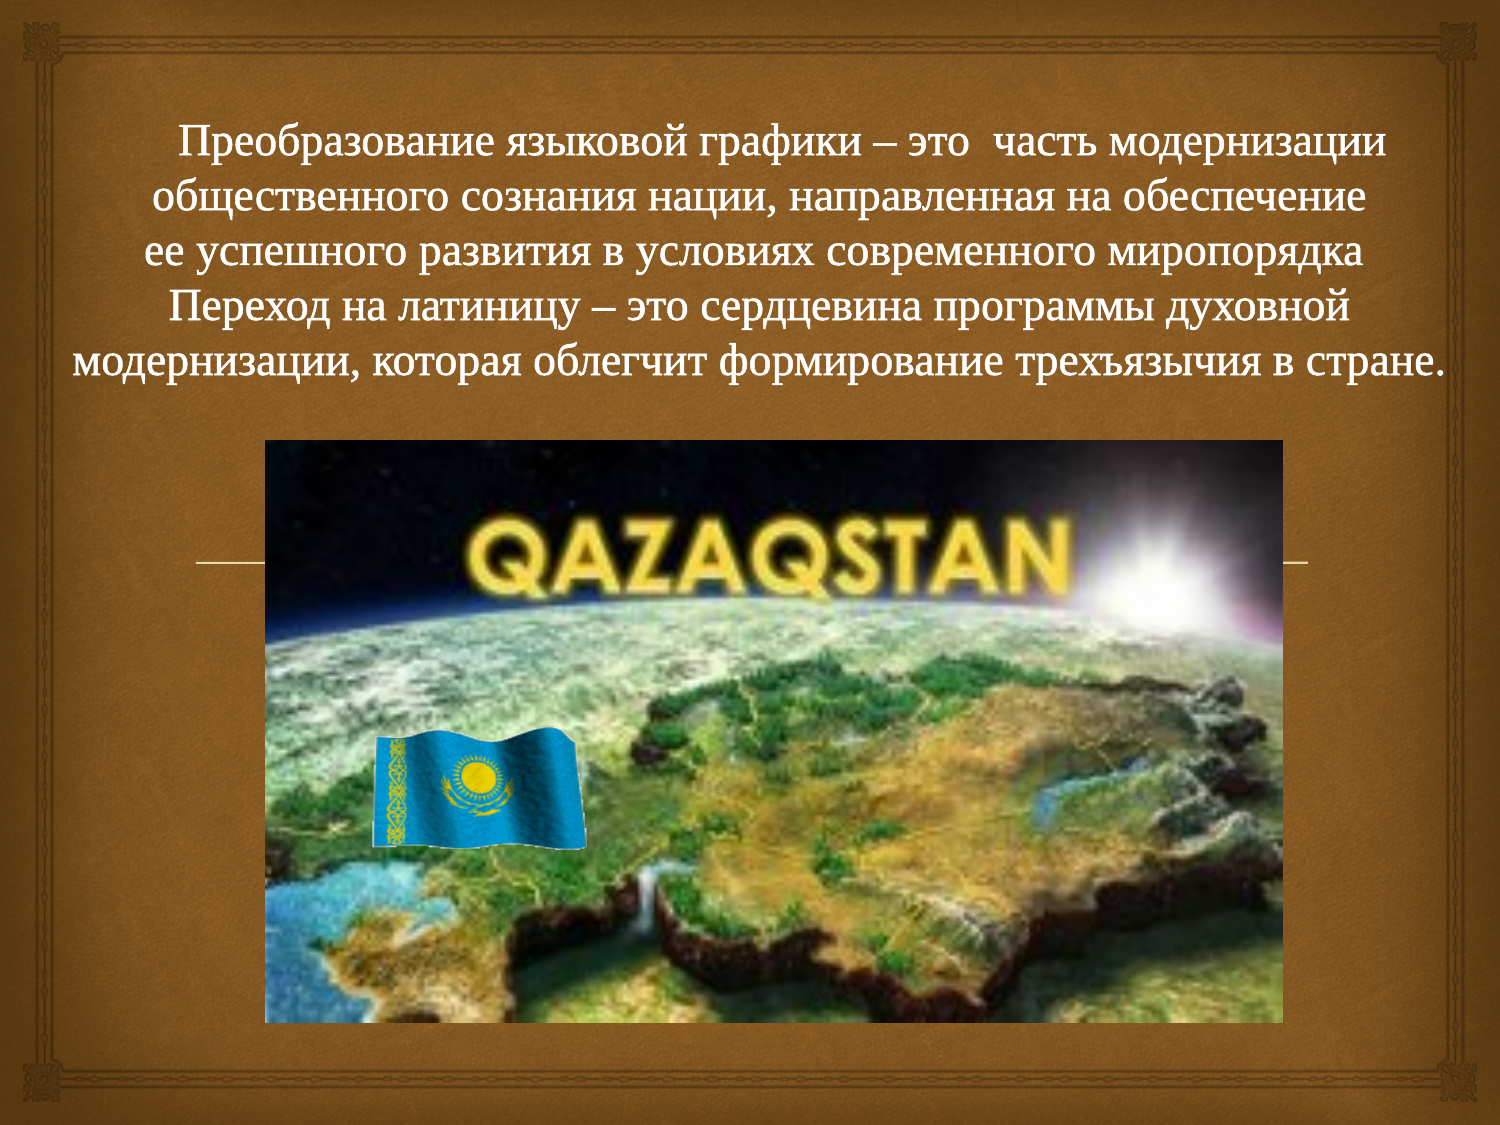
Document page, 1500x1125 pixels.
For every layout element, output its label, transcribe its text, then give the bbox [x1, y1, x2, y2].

picture [0, 0, 1500, 1125]
text_box [10, 0, 416, 156]
text_box Преобразование языковой графики – это часть модернизации общественного сознания нации, направленная на обеспечение ее успешного развития в условиях современного миропорядка Переход на латиницу – это сердцевина программы духовной модернизации, которая облегчит формирование трехъязычия в стране. [53, 101, 1467, 392]
